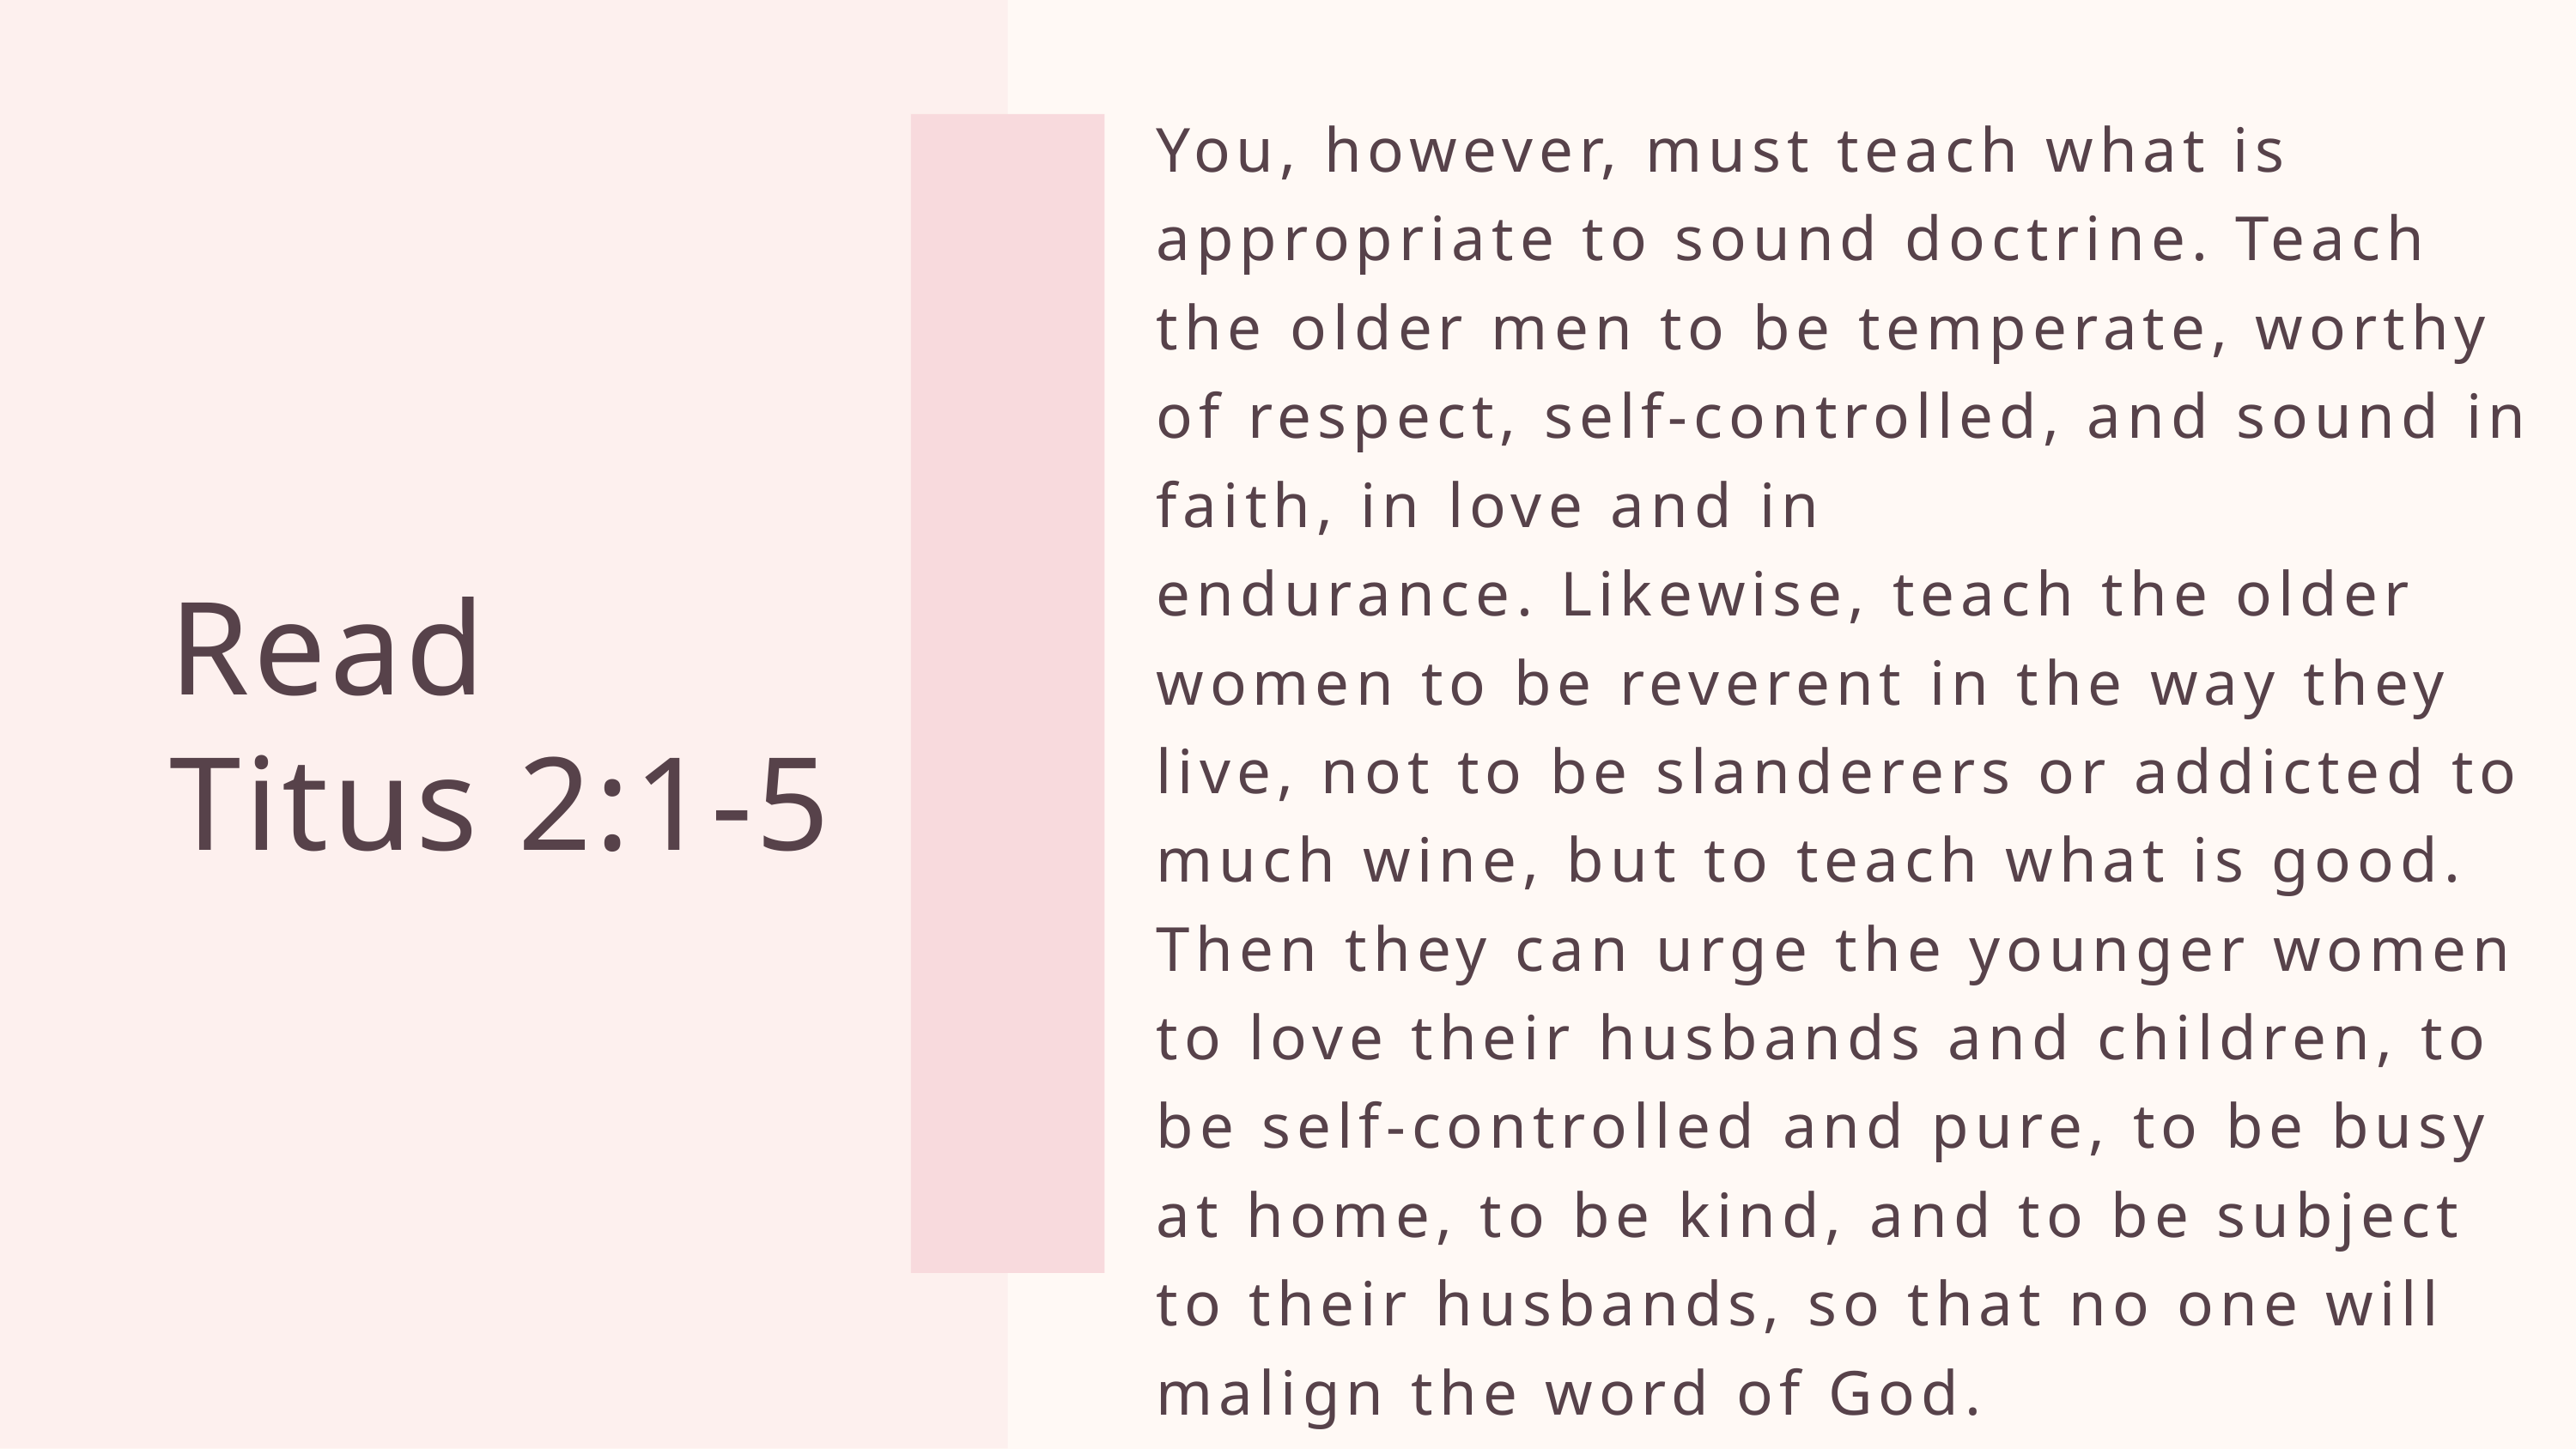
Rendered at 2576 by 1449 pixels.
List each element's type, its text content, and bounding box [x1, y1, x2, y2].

text_box [910, 113, 1105, 1273]
text_box Read Titus 2:1-5 [169, 564, 904, 876]
text_box [0, 0, 1008, 1449]
text_box You, however, must teach what is appropriate to sound doctrine. Teach the older men to be temperate, worthy of respect, self-controlled, and sound in faith, in love and in endurance. Likewise, teach the older women to be reverent in the way they live, not to be slanderers or addicted to much wine, but to teach what is good. Then they can urge the younger women to love their husbands and children, to be self-controlled and pure, to be busy at home, to be kind, and to be subject to their husbands, so that no one will malign the word of God. [1156, 95, 2540, 1428]
